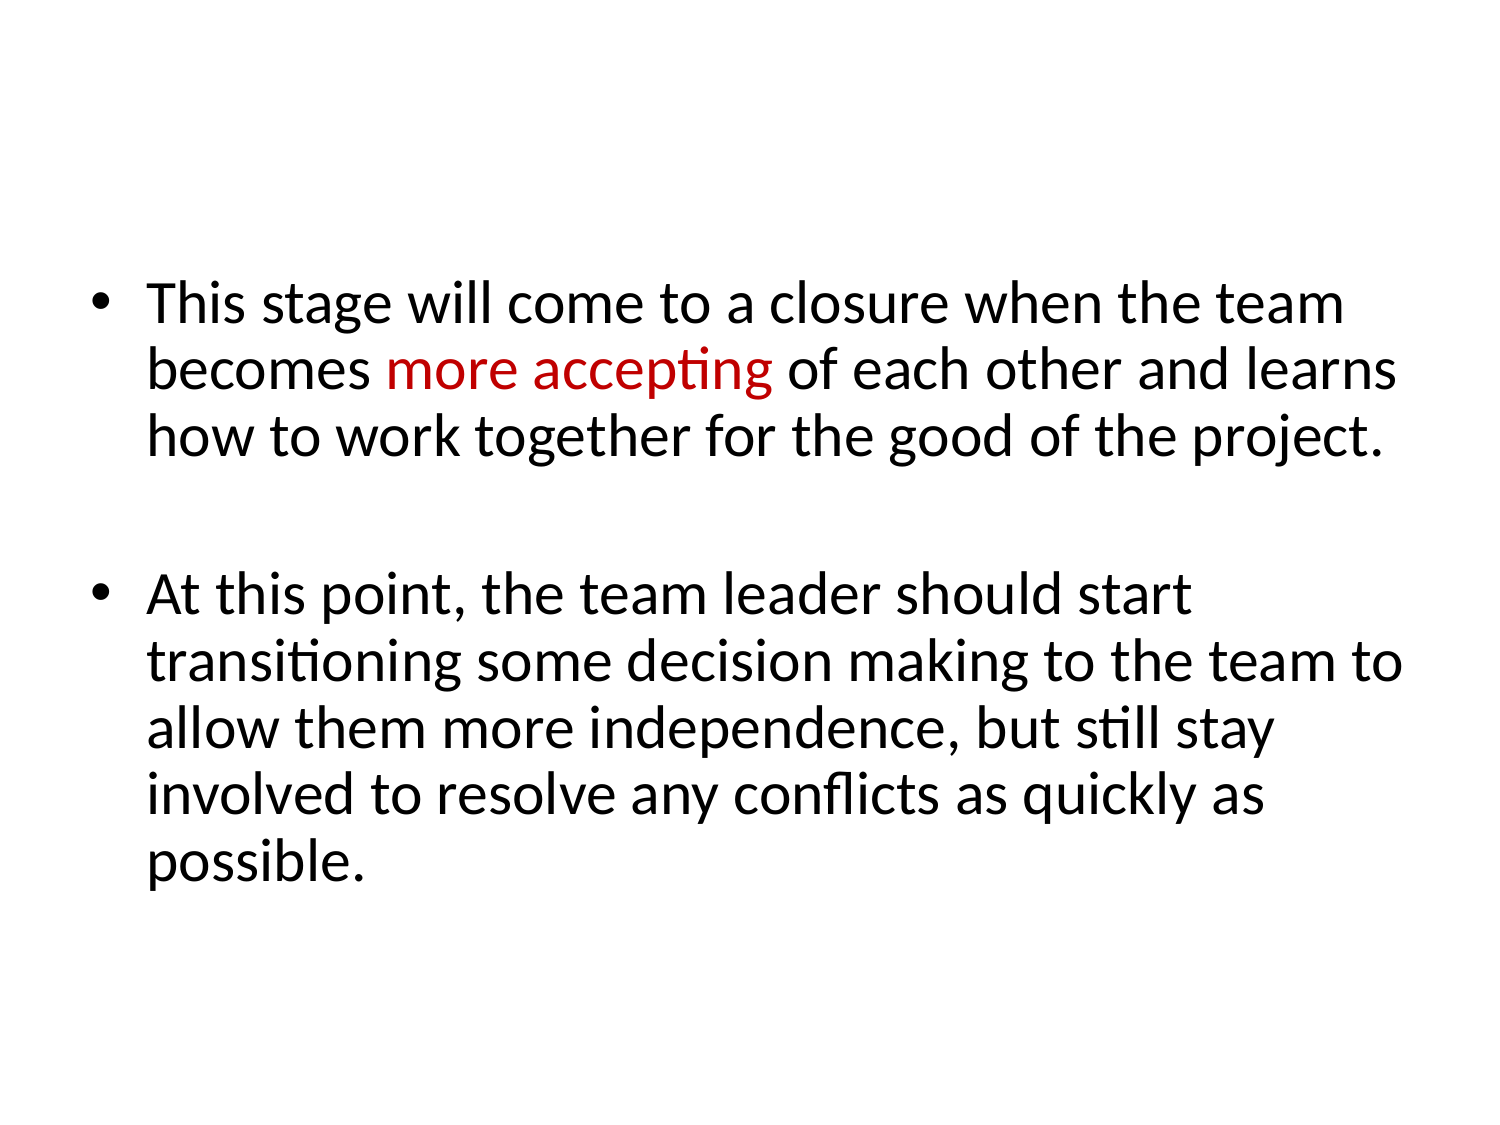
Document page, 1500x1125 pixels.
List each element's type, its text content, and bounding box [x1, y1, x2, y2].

list This stage will come to a closure when the team becomes more accepting of each other and learns how to work together for the good of the project. At this point, the team leader should start transitioning some decision making to the team to allow them more independence, but still stay involved to resolve any conflicts as quickly as possible. [75, 262, 1425, 1005]
